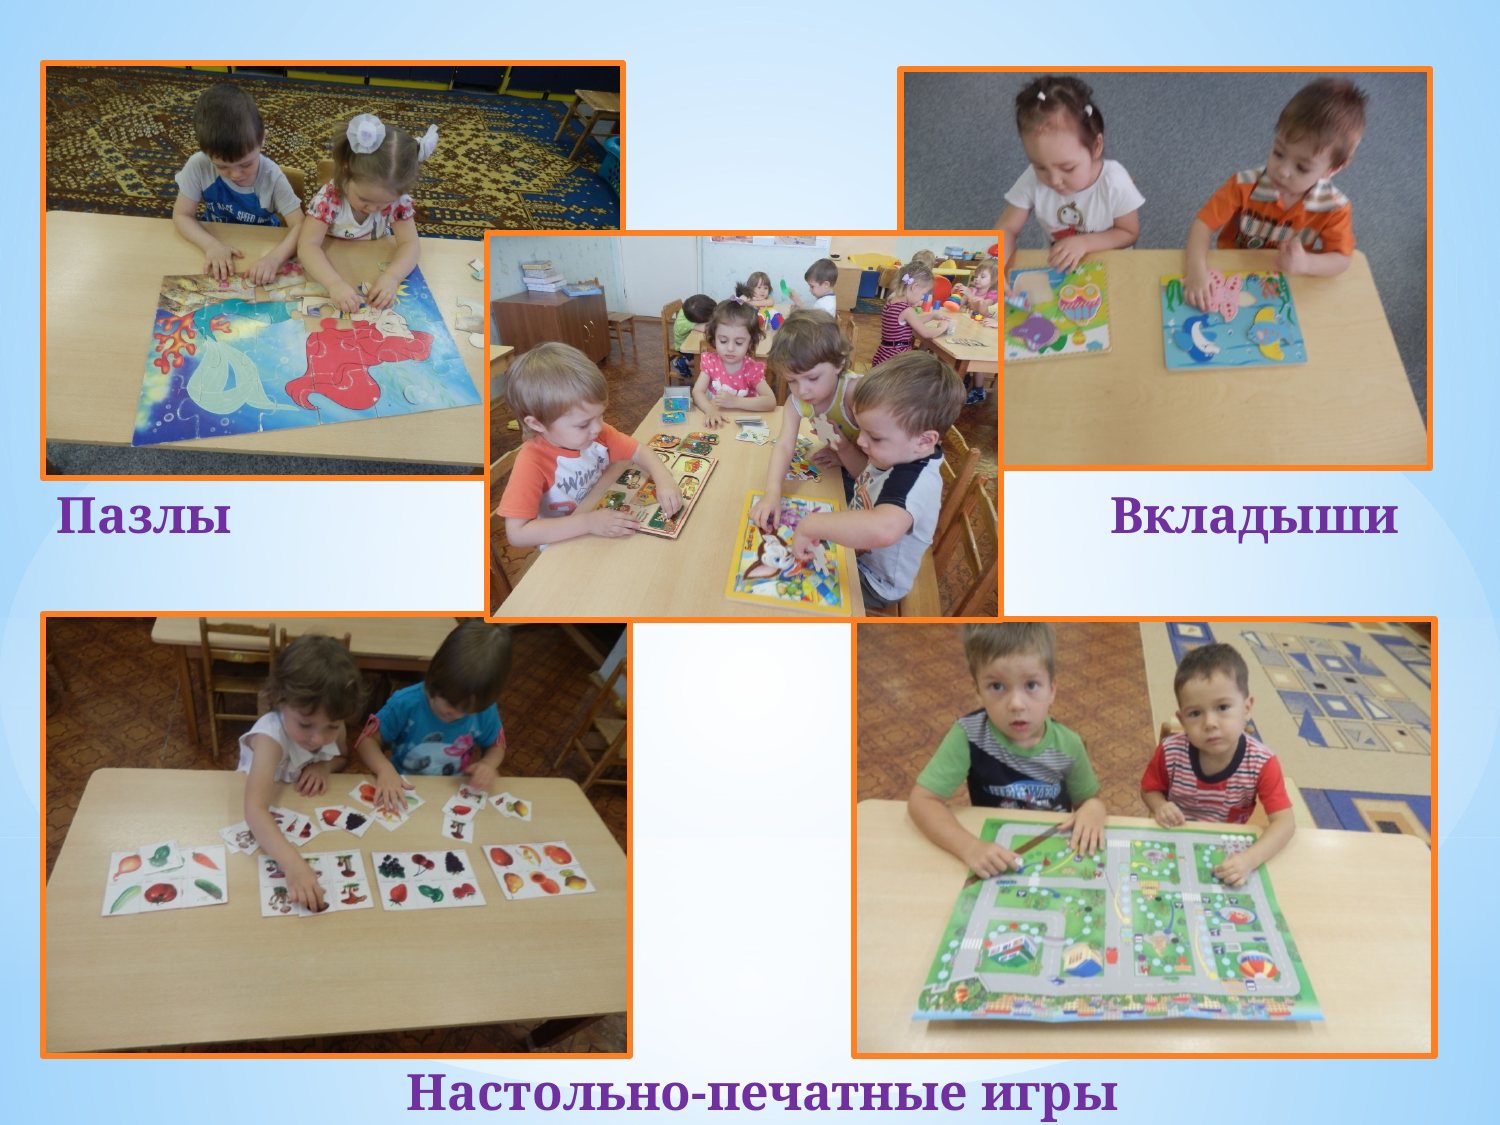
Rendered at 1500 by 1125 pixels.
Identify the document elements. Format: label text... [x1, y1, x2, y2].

picture [45, 66, 1428, 1053]
text_box Пазлы [42, 481, 443, 551]
text_box Настольно-печатные игры [360, 1052, 1166, 1125]
picture [610, 143, 621, 150]
picture [857, 621, 1432, 1053]
text_box Вкладыши [1068, 475, 1428, 551]
